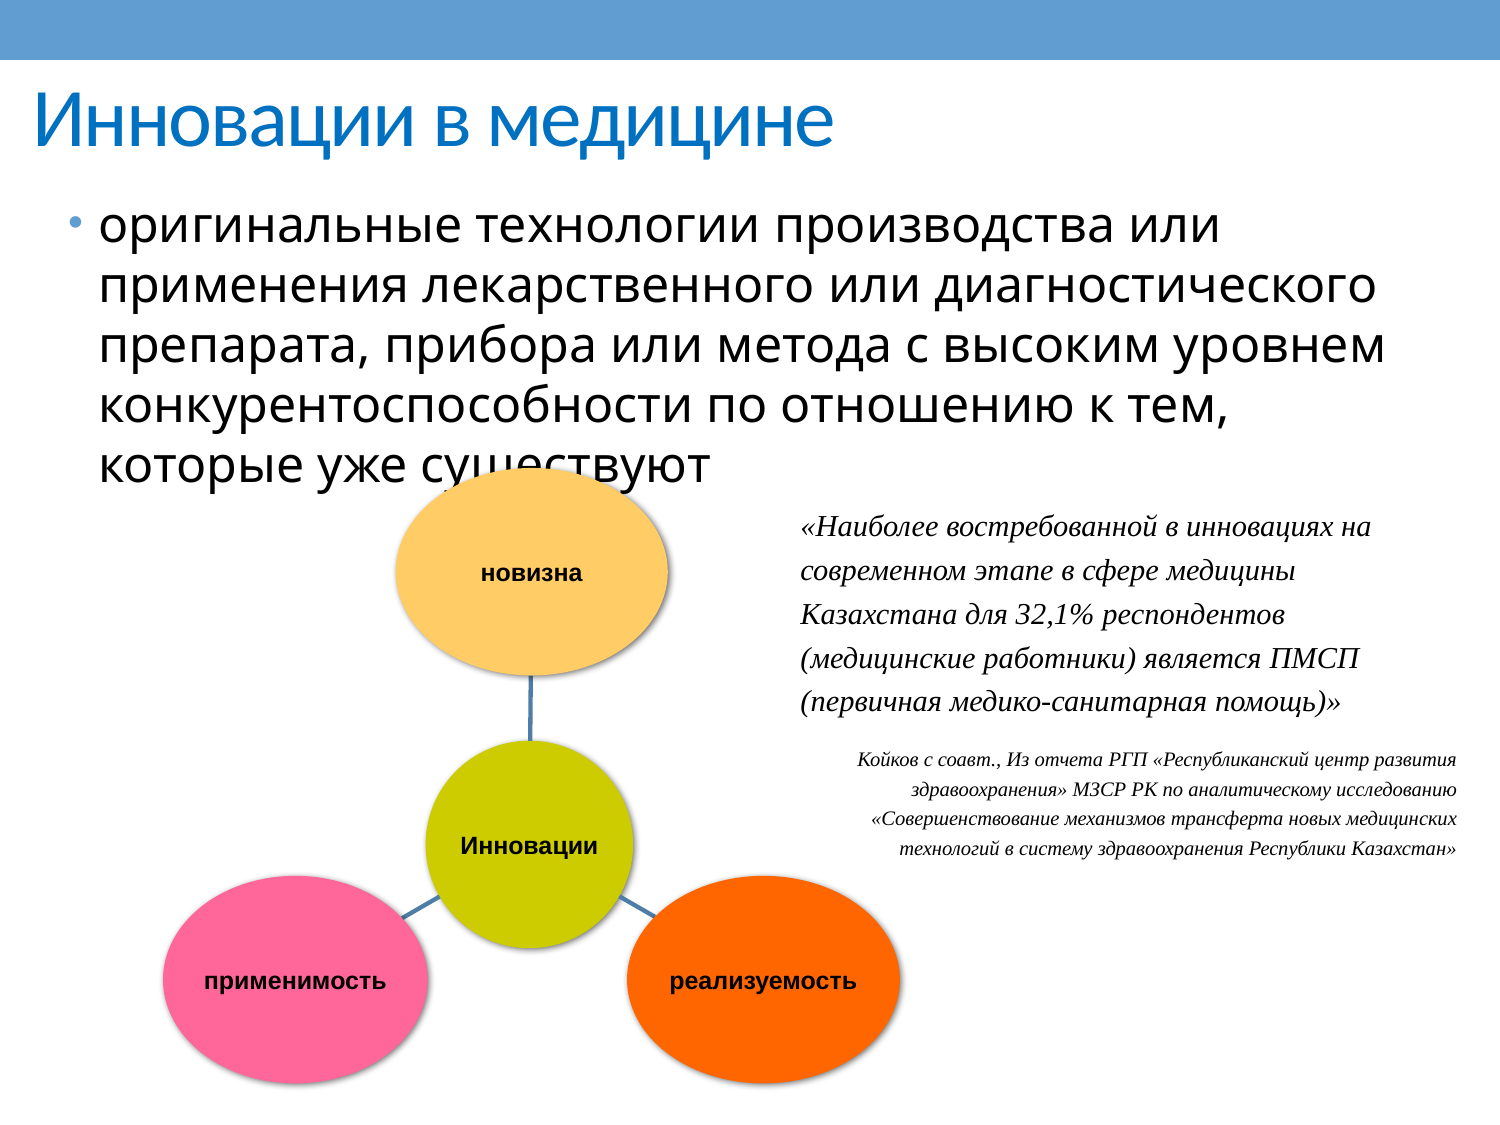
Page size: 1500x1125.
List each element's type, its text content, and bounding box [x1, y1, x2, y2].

list оригинальные технологии производства или применения лекарственного или диагностического препарата, прибора или метода с высоким уровнем конкурентоспособности по отношению к тем, которые уже существуют [53, 184, 1404, 985]
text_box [76, 467, 987, 1087]
title Инновации в медицине [17, 54, 1368, 173]
text_box «Наиболее востребованной в инновациях на современном этапе в сфере медицины Казахстана для 32,1% респондентов (медицинские работники) является ПМСП (первичная медико-санитарная помощь)» Койков с соавт., Из отчета РГП «Республиканский центр развития здравоохранения» МЗСР РК по аналитическому исследованию «Совершенствование механизмов трансферта новых медицинских технологий в систему здравоохранения Республики Казахстан» [994, 491, 1473, 882]
